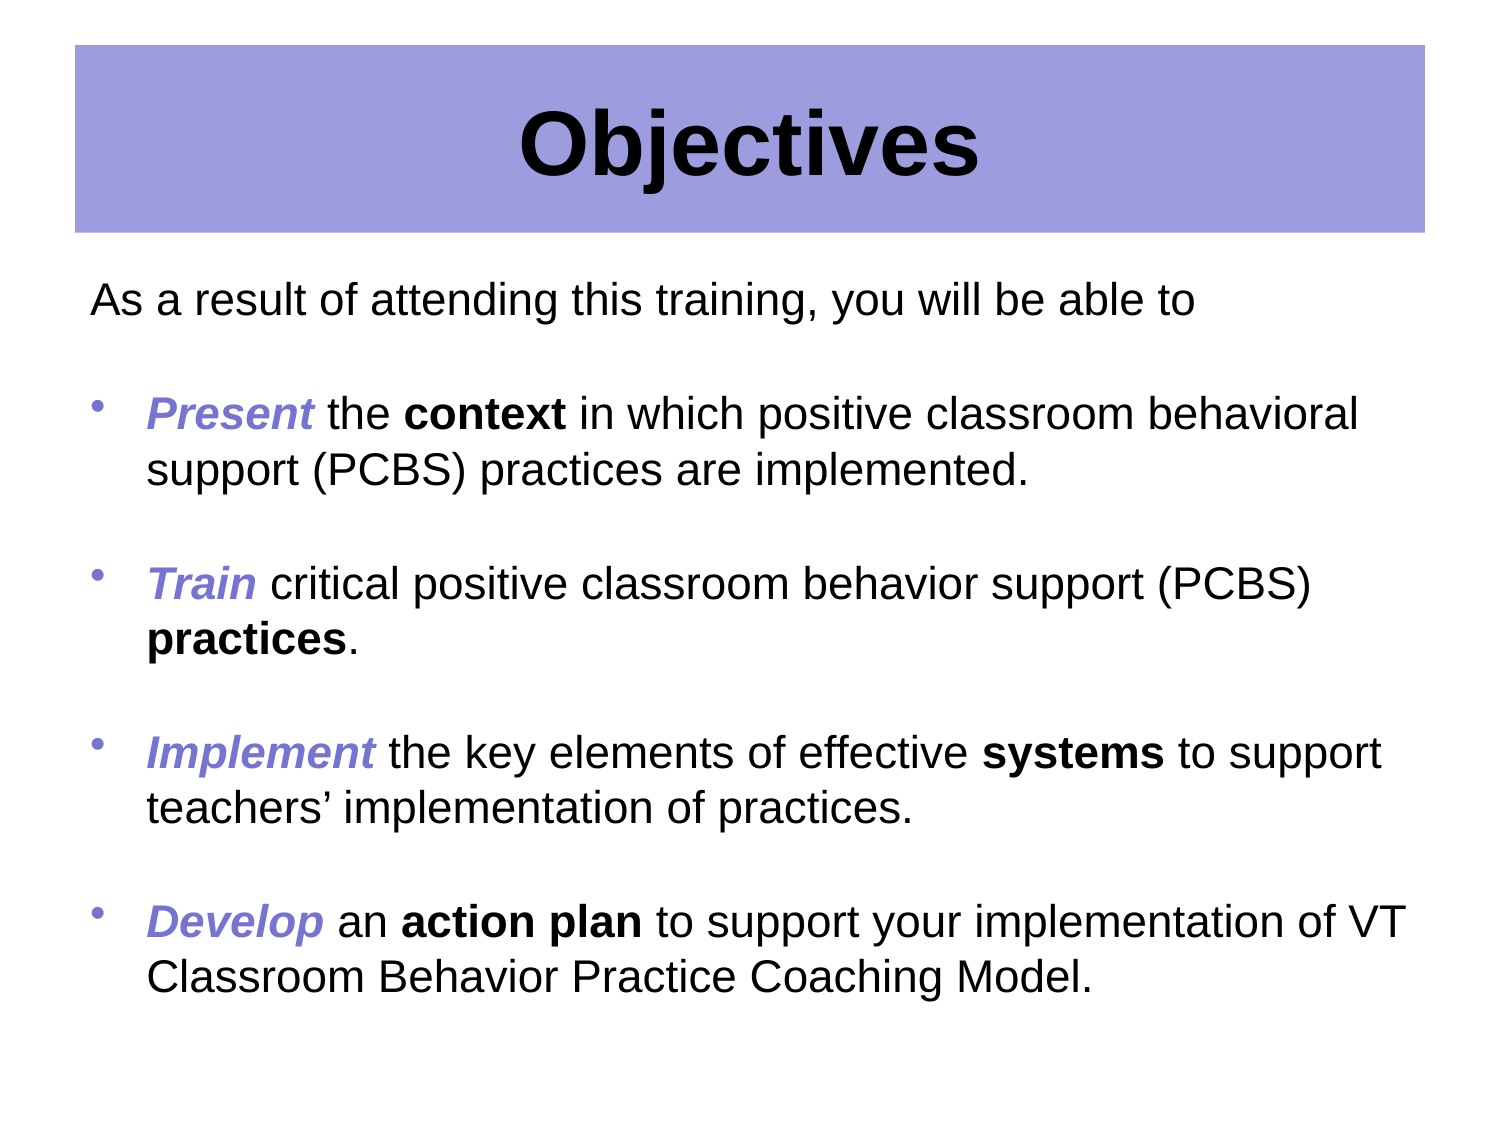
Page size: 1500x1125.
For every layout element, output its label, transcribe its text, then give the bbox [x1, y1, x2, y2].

title Objectives [74, 44, 1426, 233]
list As a result of attending this training, you will be able to Present the context in which positive classroom behavioral support (PCBS) practices are implemented. Train critical positive classroom behavior support (PCBS) practices. Implement the key elements of effective systems to support teachers’ implementation of practices. Develop an action plan to support your implementation of VT Classroom Behavior Practice Coaching Model. [74, 262, 1426, 1101]
